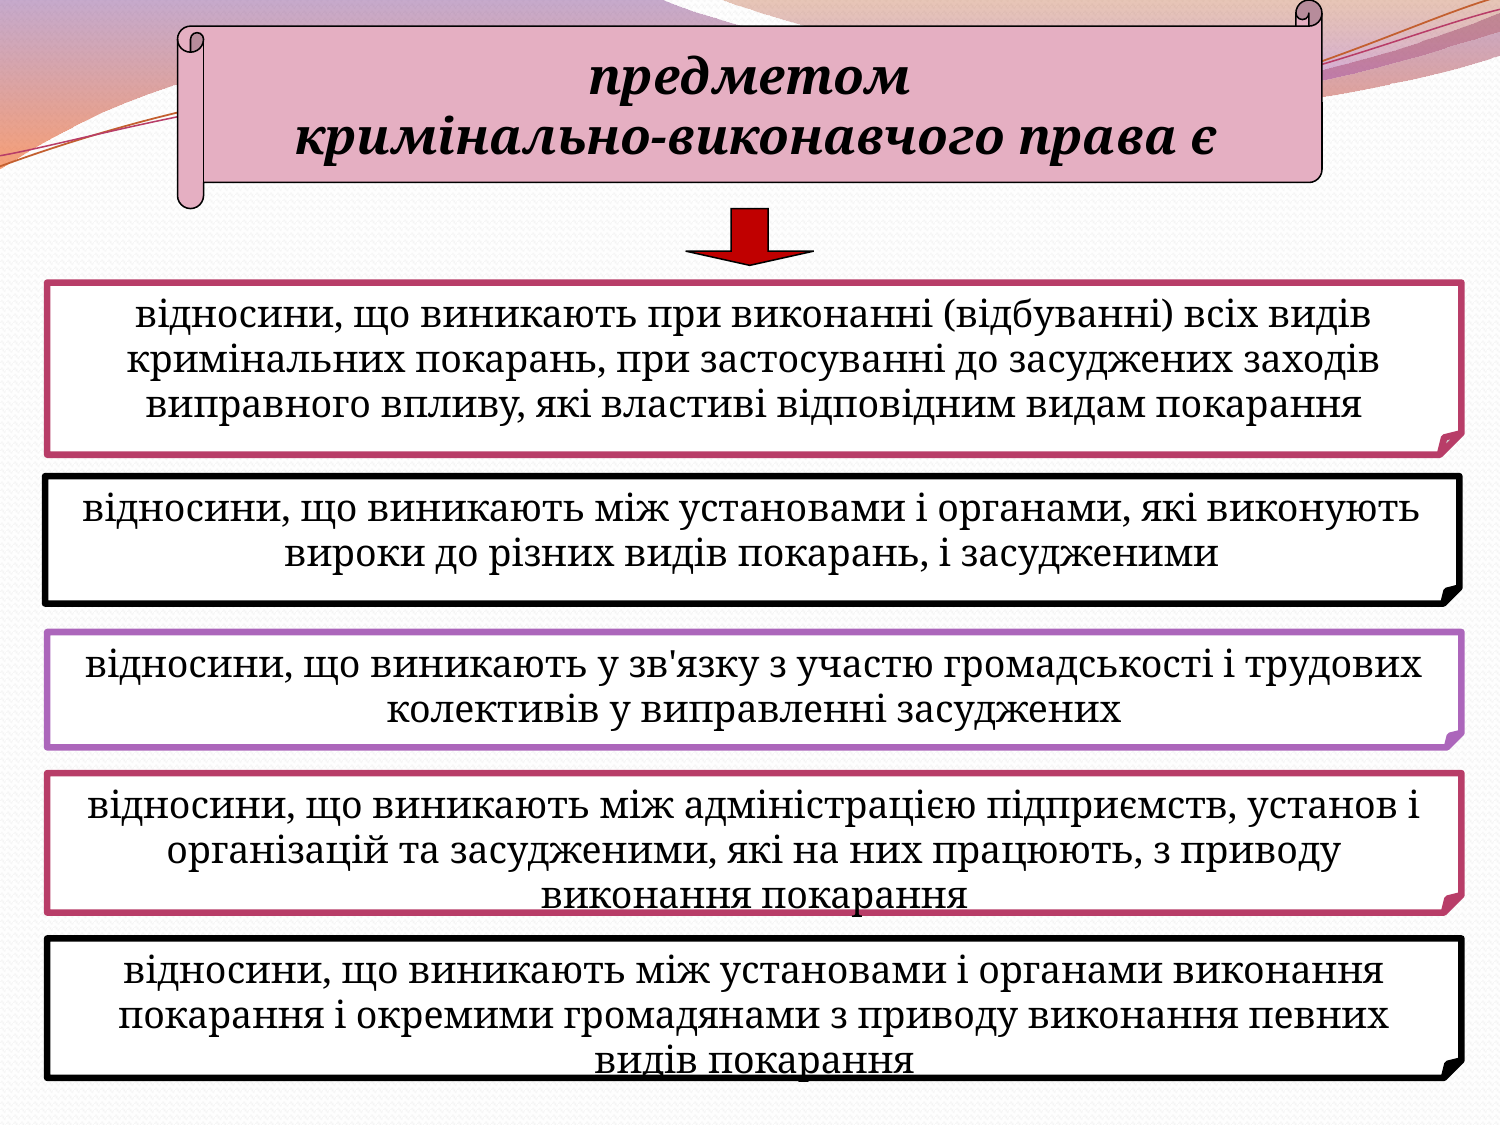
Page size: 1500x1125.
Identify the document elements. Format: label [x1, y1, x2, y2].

text_box [44, 0, 1462, 1079]
